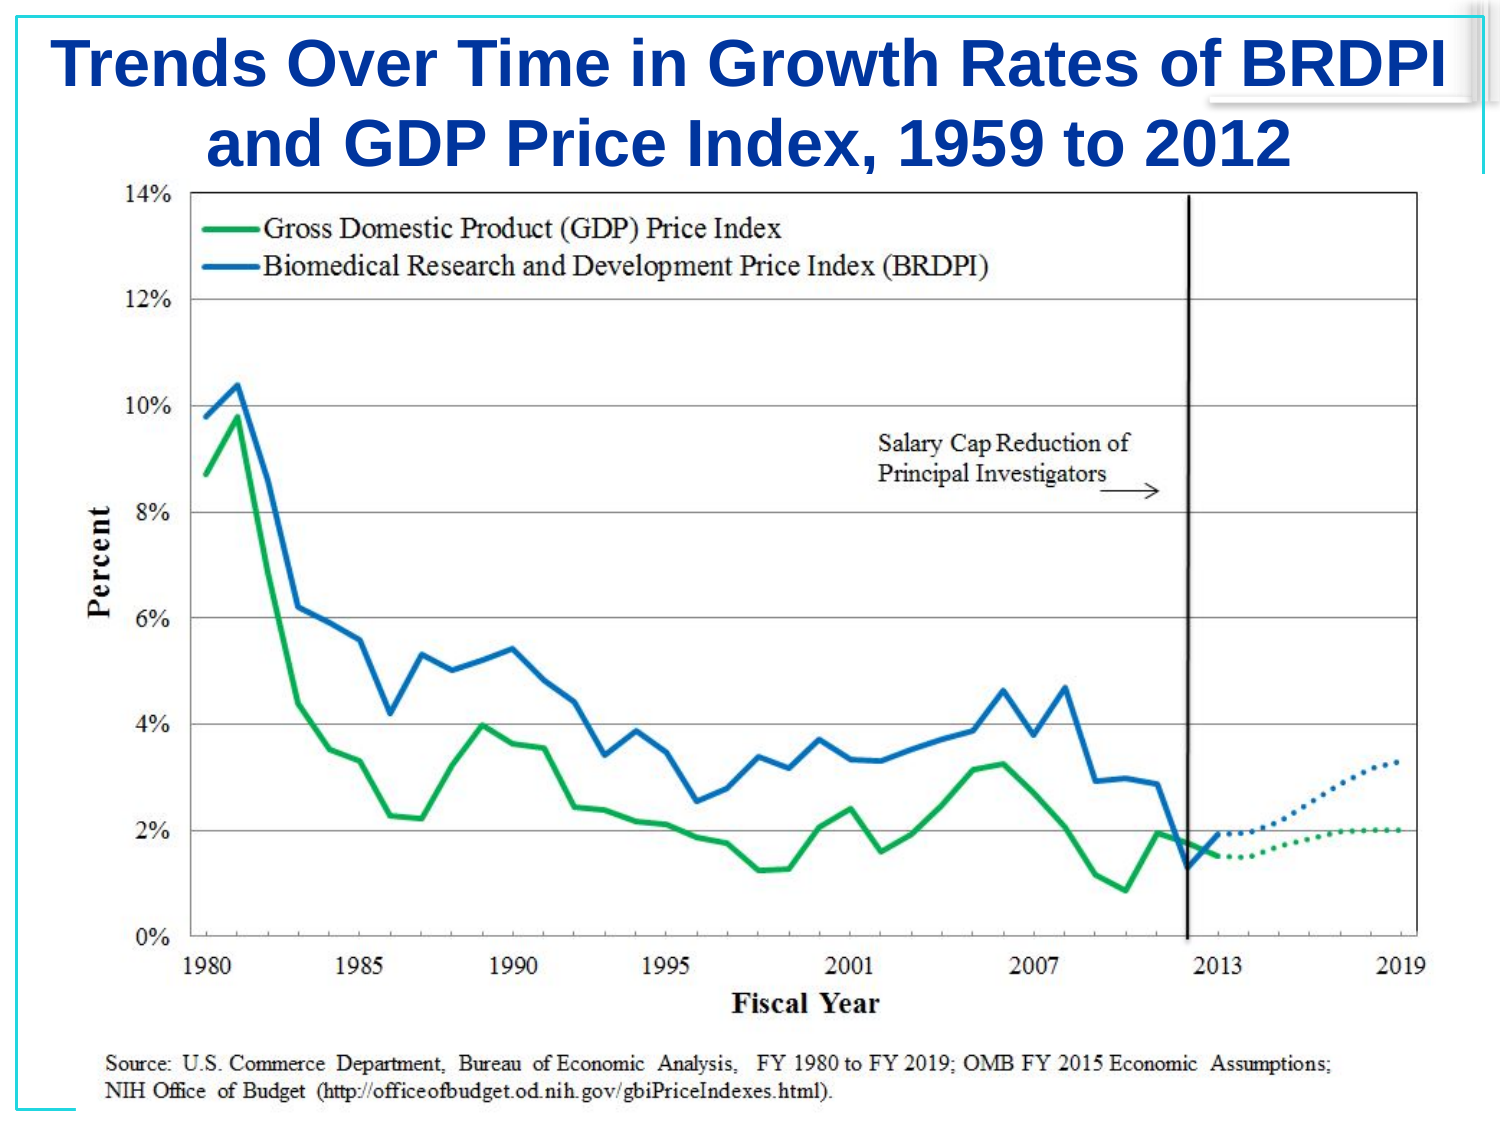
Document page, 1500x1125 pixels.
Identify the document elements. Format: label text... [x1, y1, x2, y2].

picture [75, 174, 1500, 1114]
title Trends Over Time in Growth Rates of BRDPI and GDP Price Index, 1959 to 2012 [24, 12, 1476, 188]
